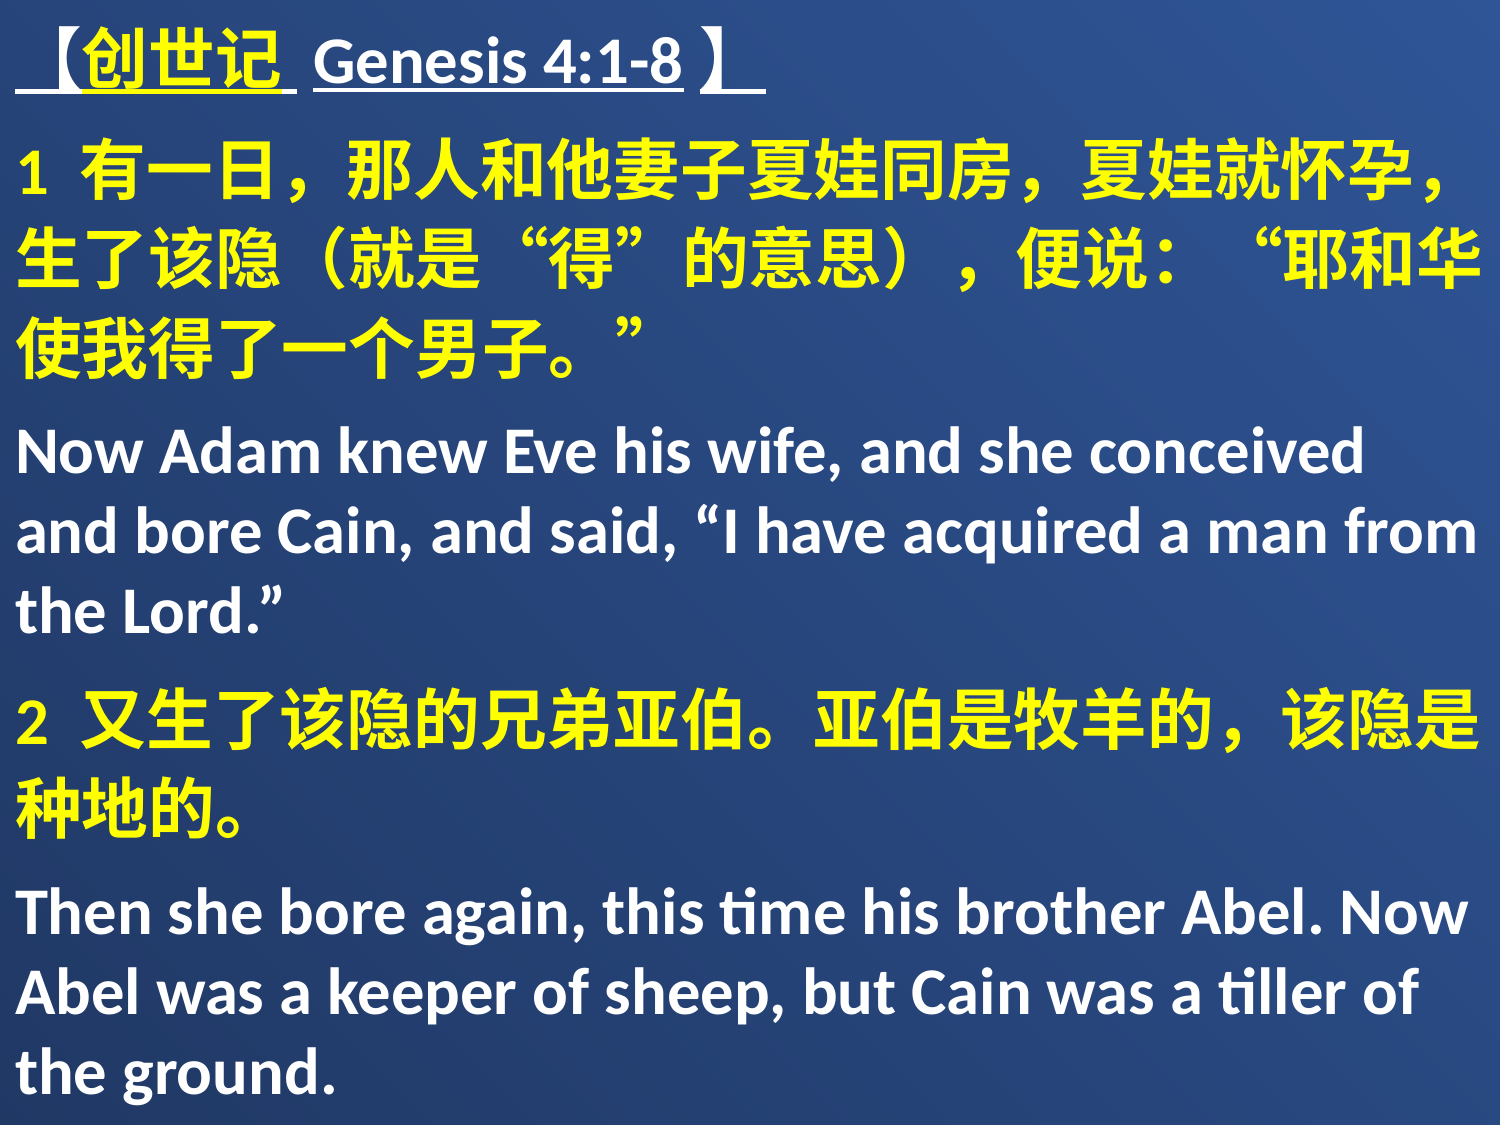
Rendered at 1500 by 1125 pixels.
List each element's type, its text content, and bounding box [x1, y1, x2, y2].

subtitle 【创世记 Genesis 4:1-8】 1 有一日，那人和他妻子夏娃同房，夏娃就怀孕，生了该隐（就是“得”的意思），便说：“耶和华使我得了一个男子。” Now Adam knew Eve his wife, and she conceived and bore Cain, and said, “I have acquired a man from the Lord.” 2 又生了该隐的兄弟亚伯。亚伯是牧羊的，该隐是种地的。 Then she bore again, this time his brother Abel. Now Abel was a keeper of sheep, but Cain was a tiller of the ground. [0, 0, 1500, 1125]
